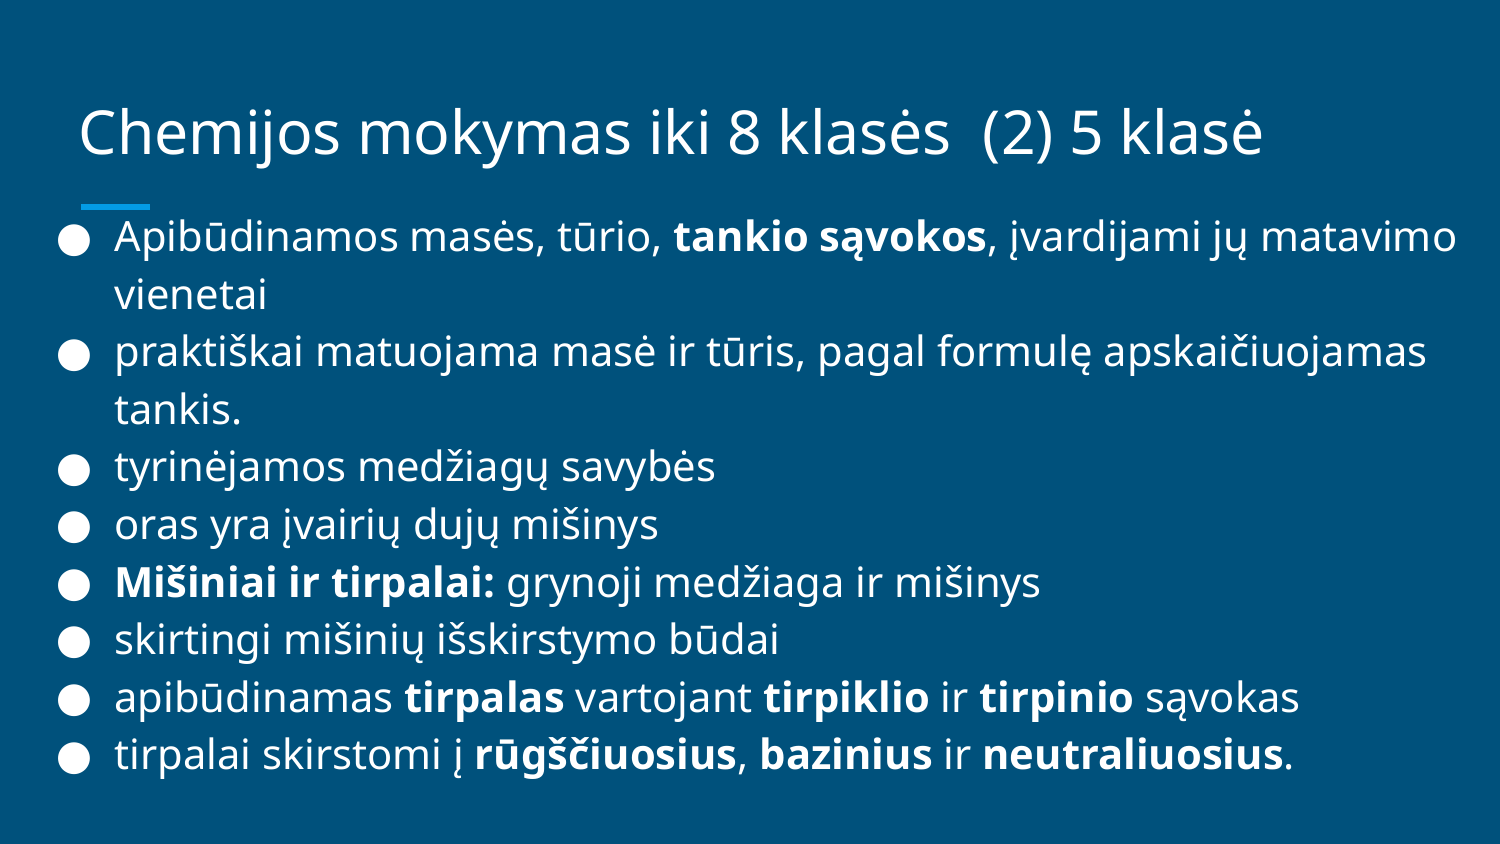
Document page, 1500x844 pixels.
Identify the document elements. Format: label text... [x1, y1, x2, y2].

title Chemijos mokymas iki 8 klasės (2) 5 klasė [63, 75, 1437, 187]
list Apibūdinamos masės, tūrio, tankio sąvokos, įvardijami jų matavimo vienetai praktiškai matuojama masė ir tūris, pagal formulę apskaičiuojamas tankis. tyrinėjamos medžiagų savybės oras yra įvairių dujų mišinys Mišiniai ir tirpalai: grynoji medžiaga ir mišinys skirtingi mišinių išskirstymo būdai apibūdinamas tirpalas vartojant tirpiklio ir tirpinio sąvokas tirpalai skirstomi į rūgščiuosius, bazinius ir neutraliuosius. [24, 187, 1476, 844]
